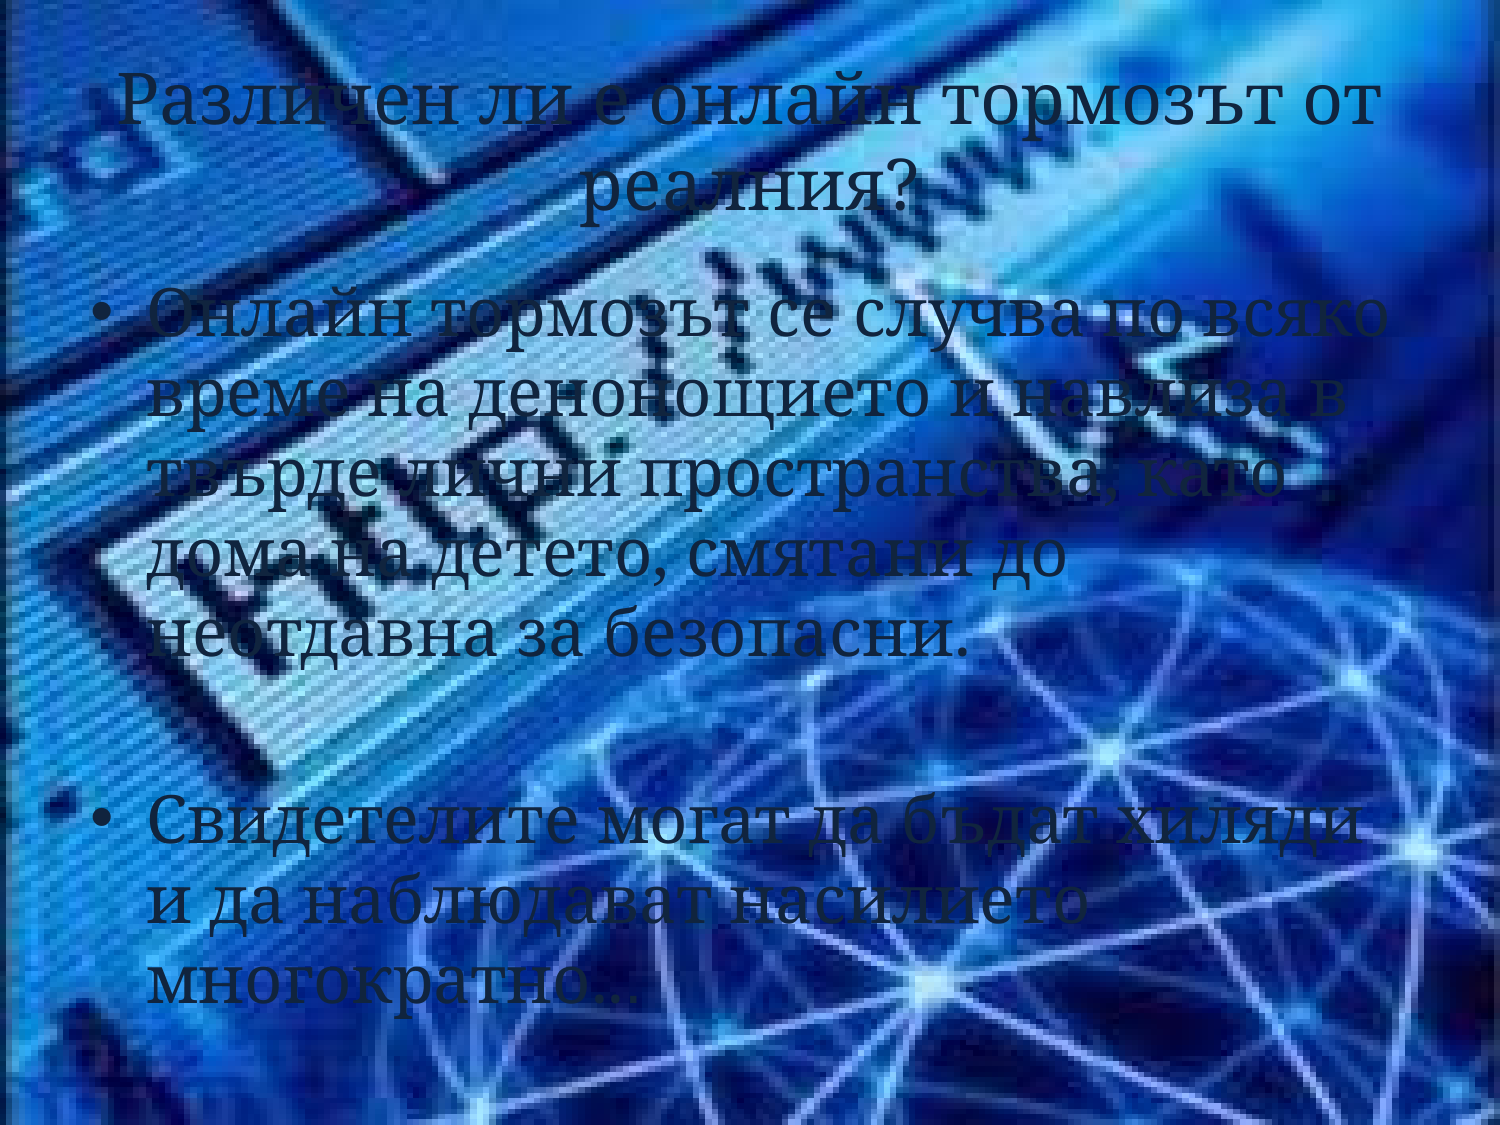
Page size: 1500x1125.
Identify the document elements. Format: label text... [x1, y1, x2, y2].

picture [0, 0, 1500, 1125]
list Онлайн тормозът се случва по всяко време на денонощието и навлиза в твърде лични пространства, като дома на детето, смятани до неотдавна за безопасни. Свидетелите могат да бъдат хиляди и да наблюдават насилието многократно... [75, 262, 1425, 1005]
title Различен ли е онлайн тормозът от реалния? [75, 45, 1425, 233]
